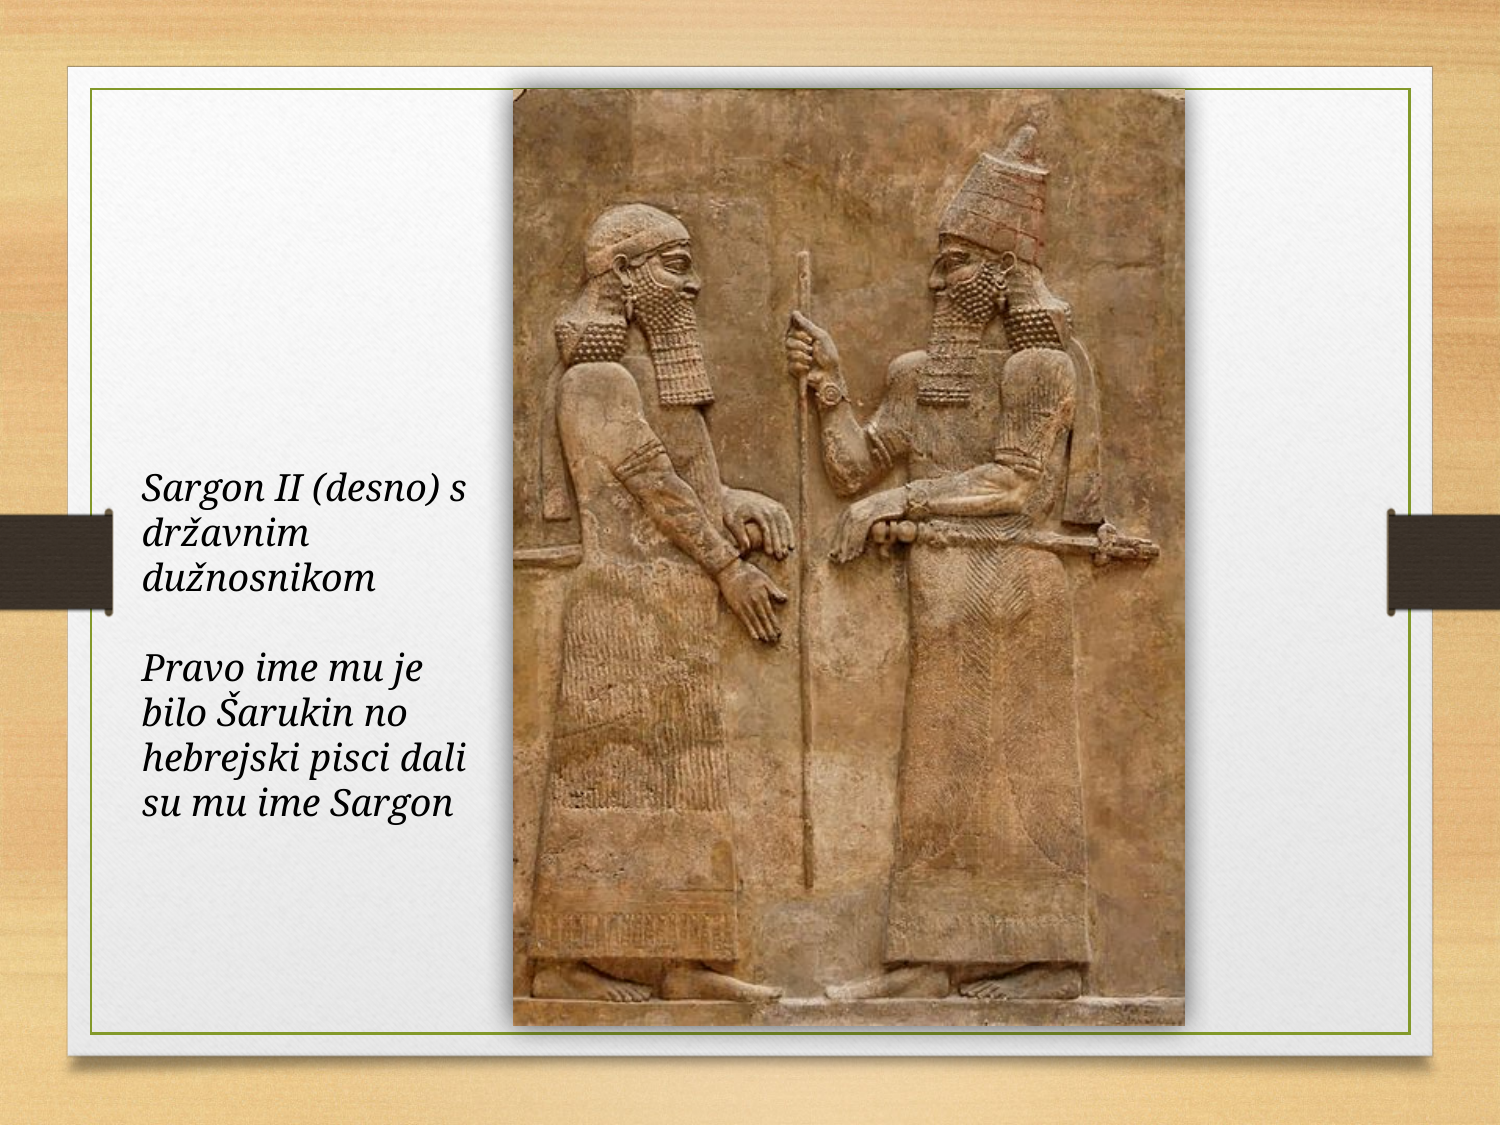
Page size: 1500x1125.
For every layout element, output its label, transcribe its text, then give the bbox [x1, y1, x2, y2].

picture [0, 0, 1500, 1125]
text_box Sargon II (desno) s državnim dužnosnikom Pravo ime mu je bilo Šarukin no hebrejski pisci dali su mu ime Sargon [126, 456, 505, 831]
